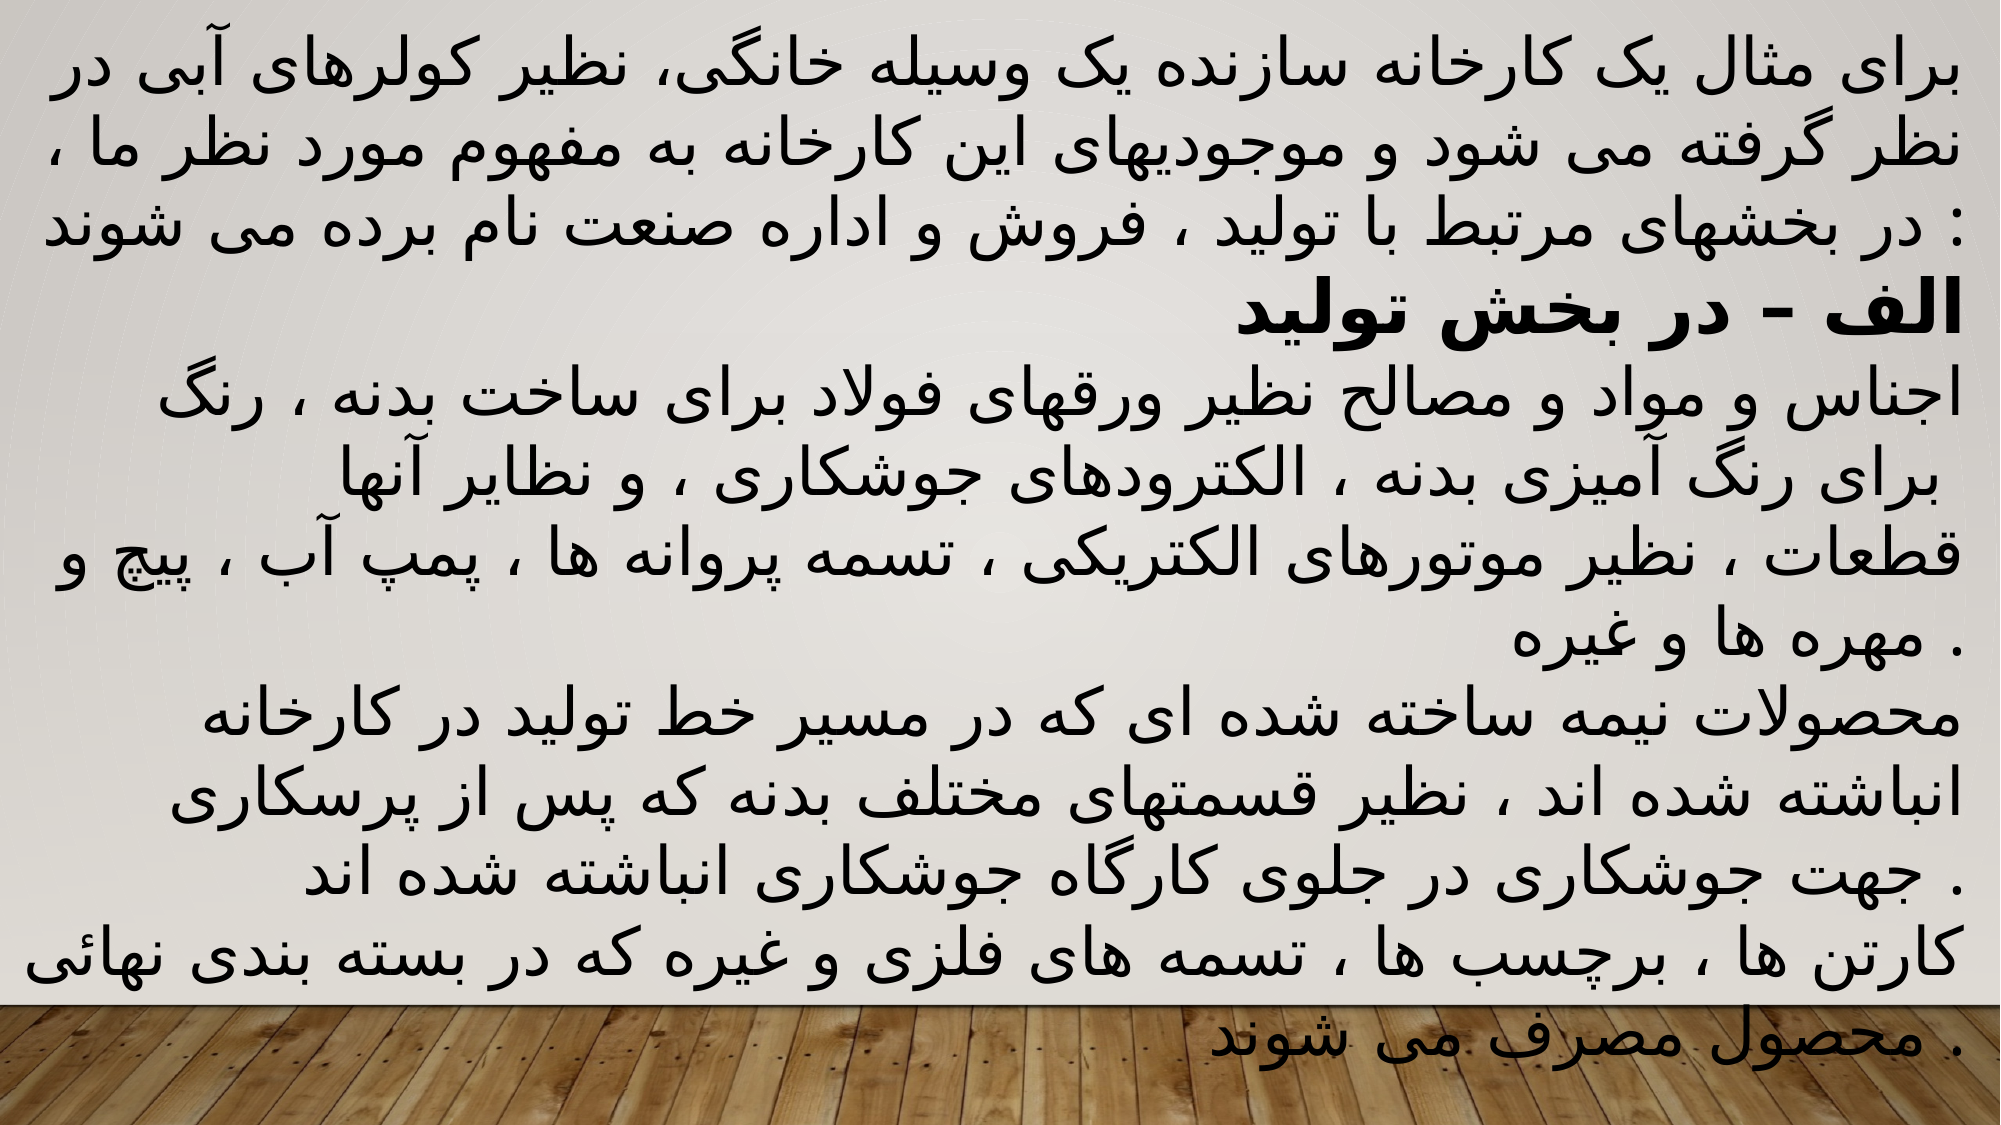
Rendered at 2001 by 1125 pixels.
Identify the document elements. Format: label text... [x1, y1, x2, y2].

text_box برای مثال یک کارخانه سازنده یک وسیله خانگی، نظیر کولرهای آبی در نظر گرفته می شود و موجودیهای این کارخانه به مفهوم مورد نظر ما ، در بخشهای مرتبط با تولید ، فروش و اداره صنعت نام برده می شوند : الف – در بخش تولید اجناس و مواد و مصالح نظیر ورقهای فولاد برای ساخت بدنه ، رنگ برای رنگ آمیزی بدنه ، الکترودهای جوشکاری ، و نظایر آنها قطعات ، نظیر موتورهای الکتریکی ، تسمه پروانه ها ، پمپ آب ، پیچ و مهره ها و غیره . محصولات نیمه ساخته شده ای که در مسیر خط تولید در کارخانه انباشته شده اند ، نظیر قسمتهای مختلف بدنه که پس از پرسکاری جهت جوشکاری در جلوی کارگاه جوشکاری انباشته شده اند . کارتن ها ، برچسب ها ، تسمه های فلزی و غیره که در بسته بندی نهائی محصول مصرف می شوند . [0, 11, 1982, 1076]
picture [0, 1005, 2000, 1125]
